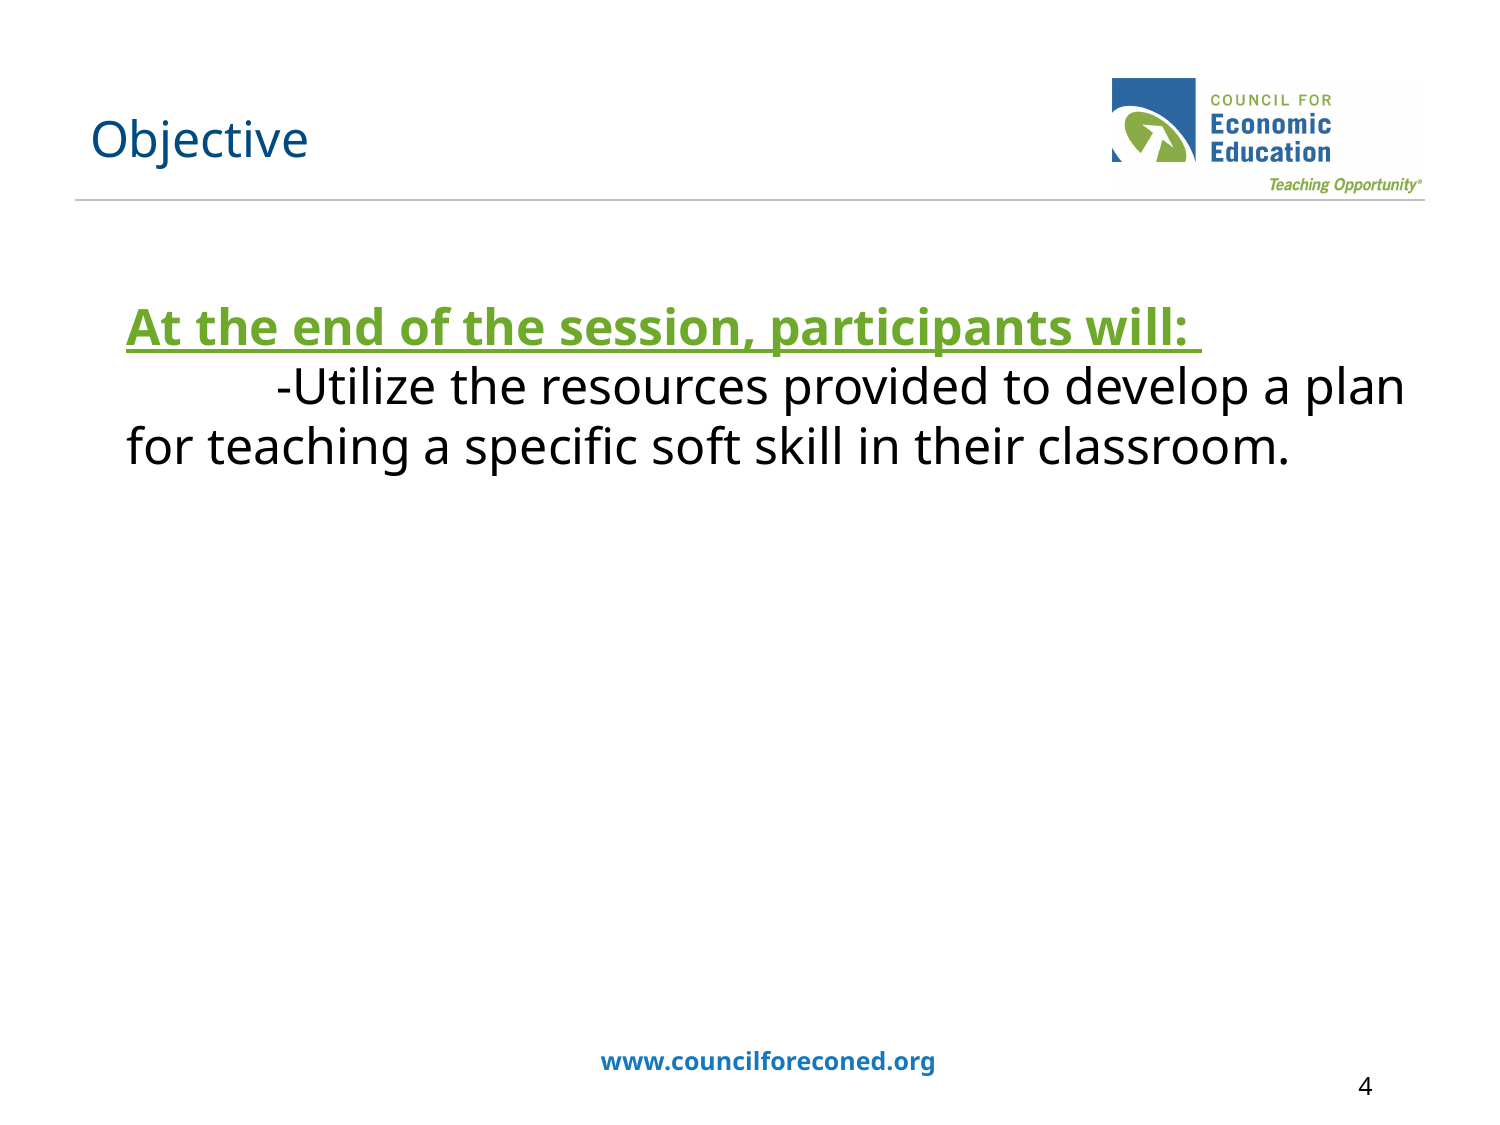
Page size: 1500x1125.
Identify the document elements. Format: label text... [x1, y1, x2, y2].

slide_number 4 [1074, 1062, 1388, 1125]
title Objective [75, 99, 1425, 200]
picture [1112, 78, 1425, 99]
list At the end of the session, participants will: -Utilize the resources provided to develop a plan for teaching a specific soft skill in their classroom. [35, 287, 1425, 888]
footer www.councilforeconed.org [124, 1037, 1420, 1113]
